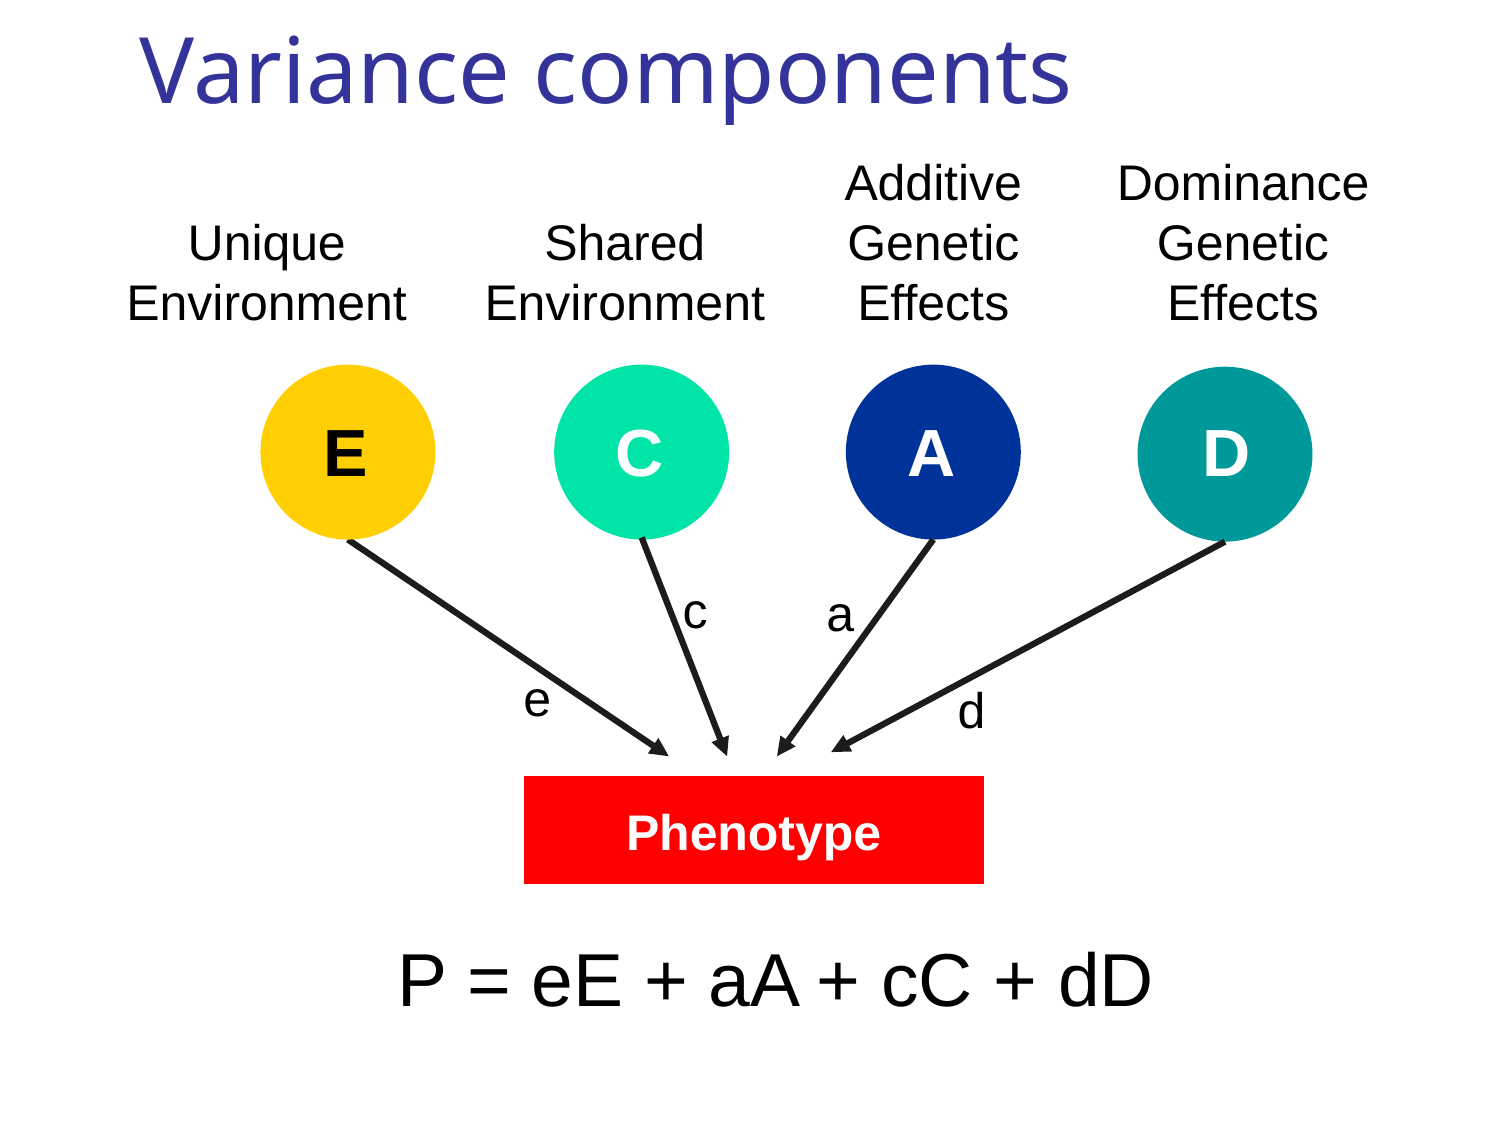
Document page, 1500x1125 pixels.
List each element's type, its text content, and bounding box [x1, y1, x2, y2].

text_box [684, 647, 729, 757]
text_box a [811, 573, 870, 649]
text_box [831, 692, 942, 753]
text_box Dominance Genetic Effects [1101, 142, 1385, 338]
text_box Unique Environment [111, 202, 422, 338]
text_box Shared Environment [469, 202, 780, 338]
text_box [566, 686, 669, 757]
text_box Phenotype [522, 775, 985, 885]
text_box P = eE + aA + cC + dD [382, 923, 1170, 1029]
text_box e [508, 659, 566, 734]
text_box Additive Genetic Effects [829, 142, 1037, 338]
text_box Variance components [124, 18, 1400, 116]
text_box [845, 364, 1022, 540]
text_box [777, 649, 855, 757]
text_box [553, 364, 730, 540]
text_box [260, 364, 436, 540]
text_box d [942, 671, 1001, 747]
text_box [1137, 366, 1313, 542]
text_box c [667, 571, 723, 647]
